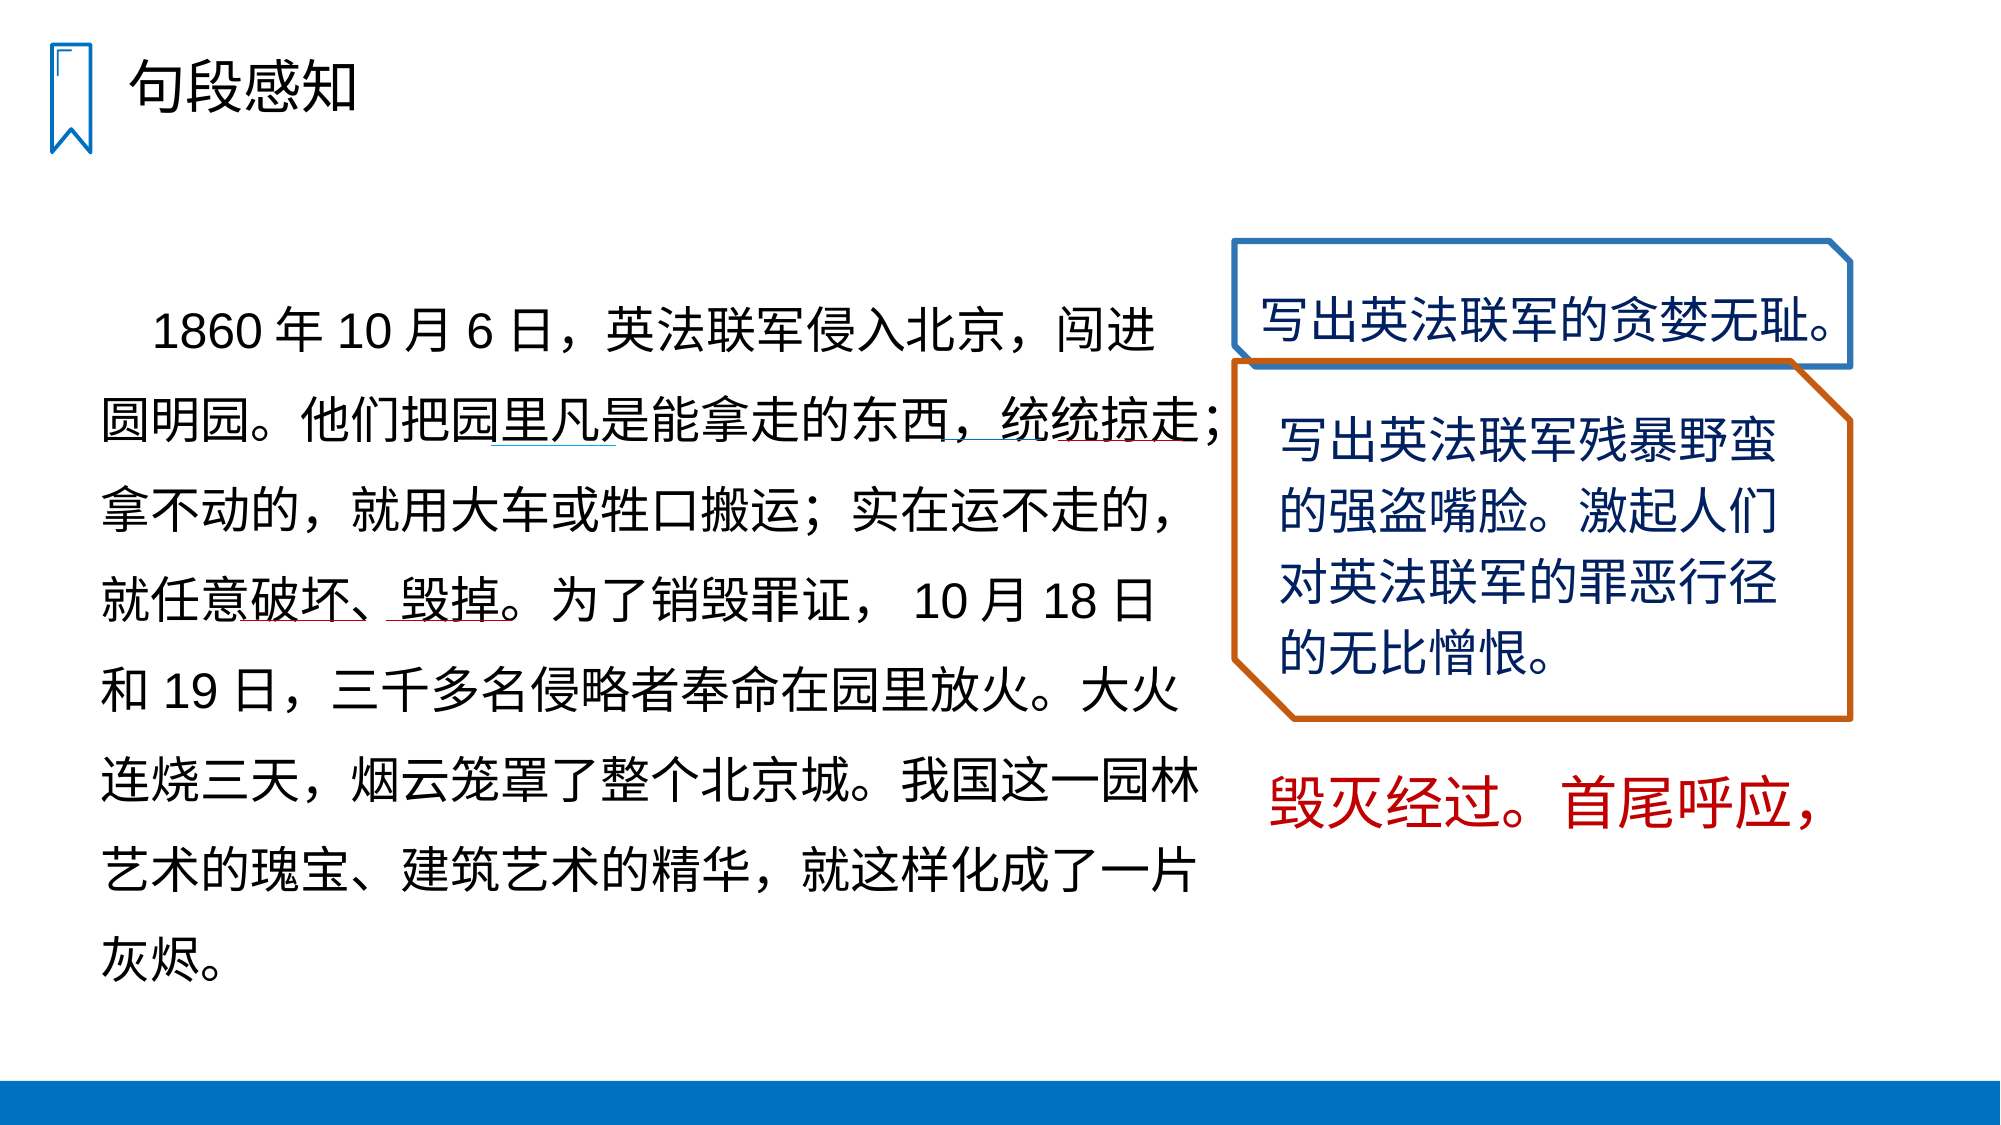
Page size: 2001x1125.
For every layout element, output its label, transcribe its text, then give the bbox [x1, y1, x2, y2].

text_box 写出英法联军的贪婪无耻。 [1234, 240, 1851, 367]
text_box 1860年10月6日，英法联军侵入北京，闯进圆明园。他们把园里凡是能拿走的东西，统统掠走；拿不动的，就用大车或牲口搬运；实在运不走的，就任意破坏、毁掉。为了销毁罪证，10月18日和19日，三千多名侵略者奉命在园里放火。大火连烧三天，烟云笼罩了整个北京城。我国这一园林艺术的瑰宝、建筑艺术的精华，就这样化成了一片灰烬。 [86, 261, 1217, 997]
text_box 毁灭经过。首尾呼应， [1234, 723, 1851, 844]
text_box 写出英法联军残暴野蛮的强盗嘴脸。激起人们对英法联军的罪恶行径的无比憎恨。 [1234, 361, 1851, 719]
text_box 句段感知 [112, 42, 375, 128]
